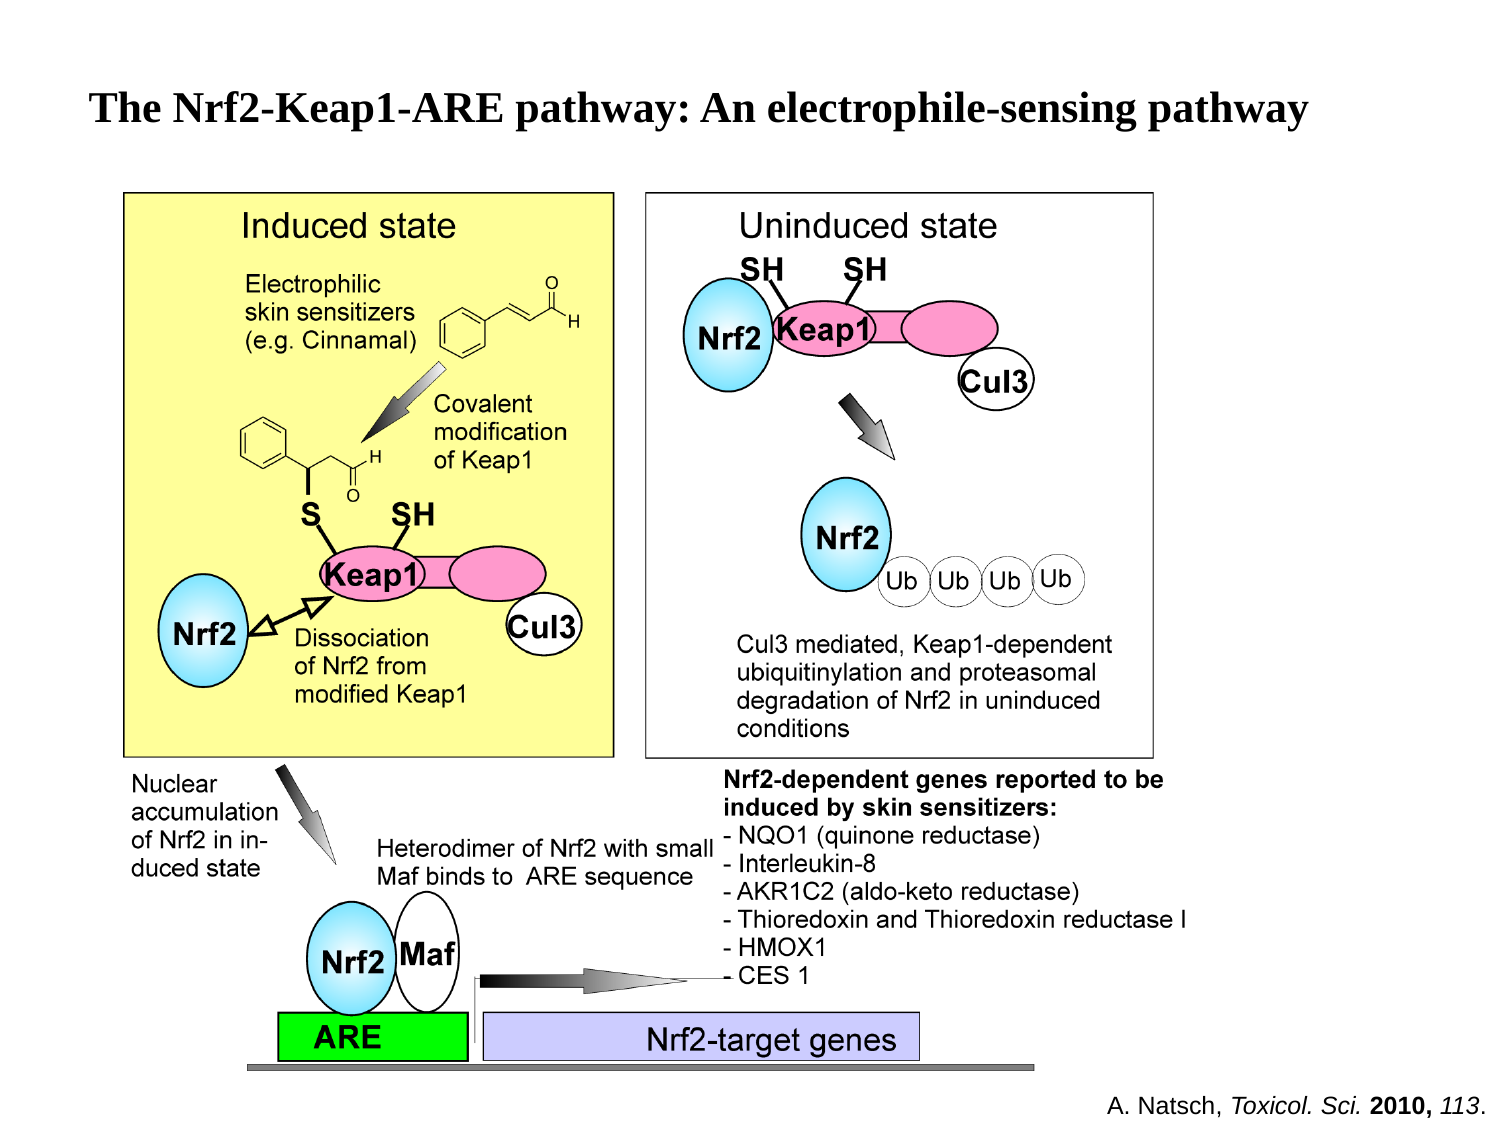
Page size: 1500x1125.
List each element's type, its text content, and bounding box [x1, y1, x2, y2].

picture [123, 191, 1206, 1071]
text_box A. Natsch, Toxicol. Sci. 2010, 113. [1092, 1082, 1500, 1125]
title The Nrf2-Keap1-ARE pathway: An electrophile-sensing pathway [88, 78, 1412, 173]
